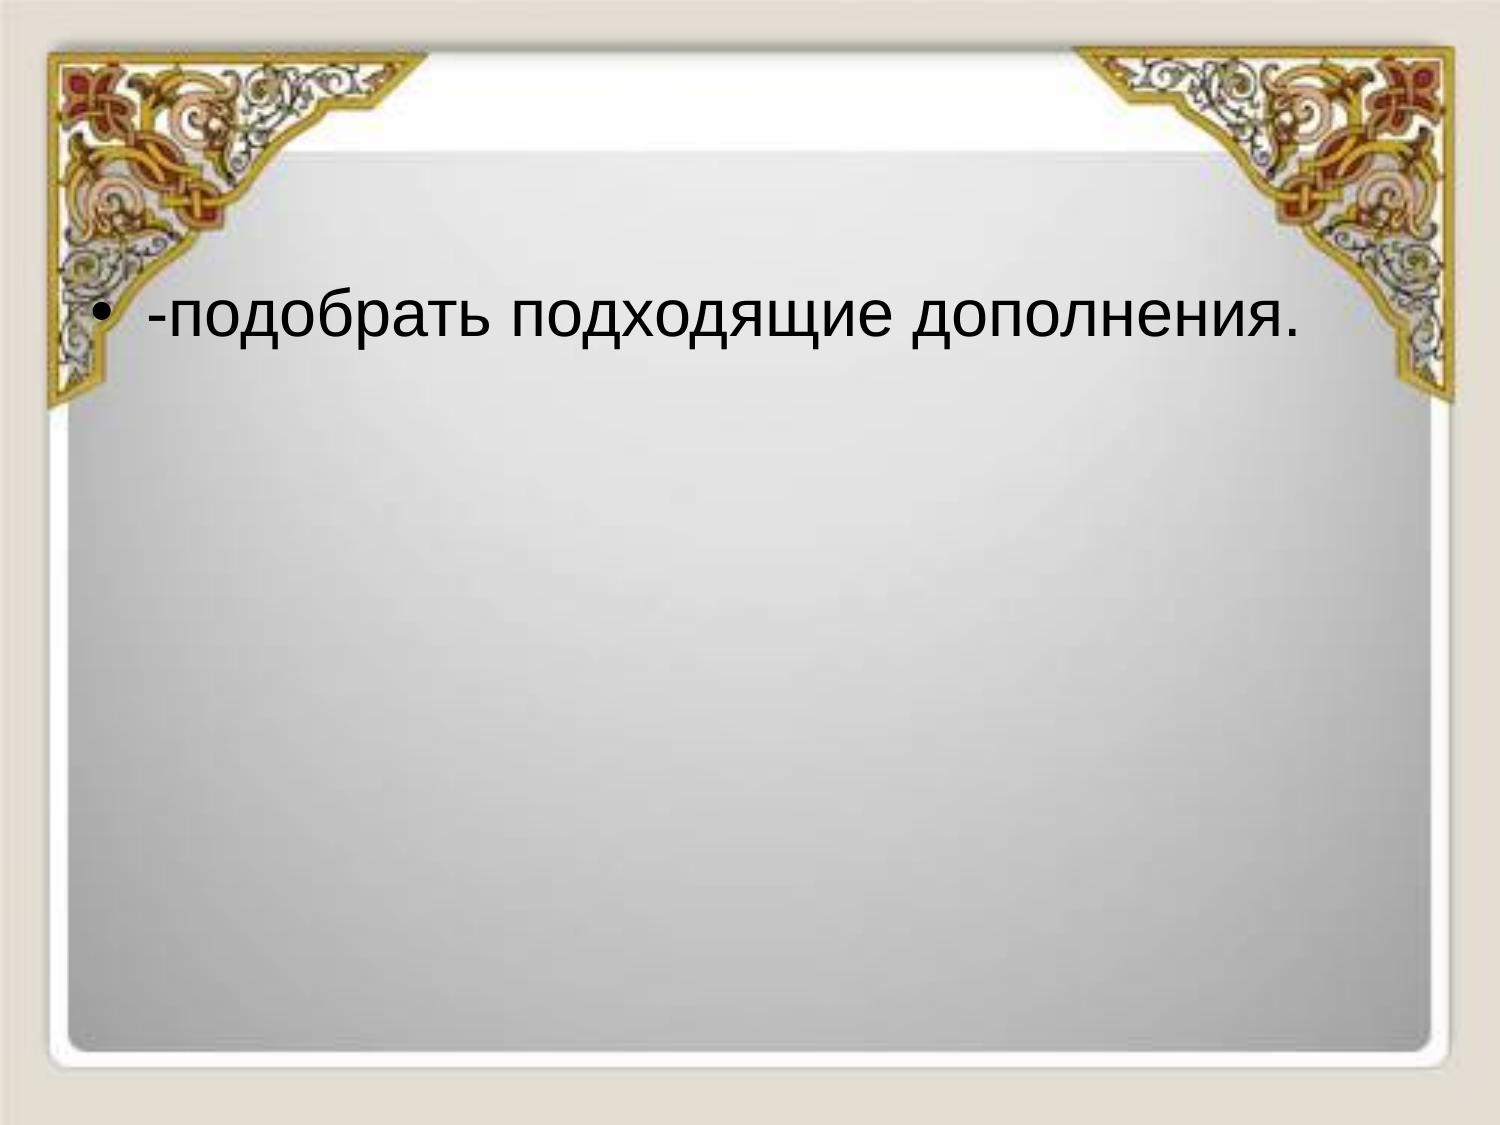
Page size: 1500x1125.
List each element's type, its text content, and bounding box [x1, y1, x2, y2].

picture [0, 0, 1500, 1125]
list -подобрать подходящие дополнения. [74, 262, 1426, 1006]
